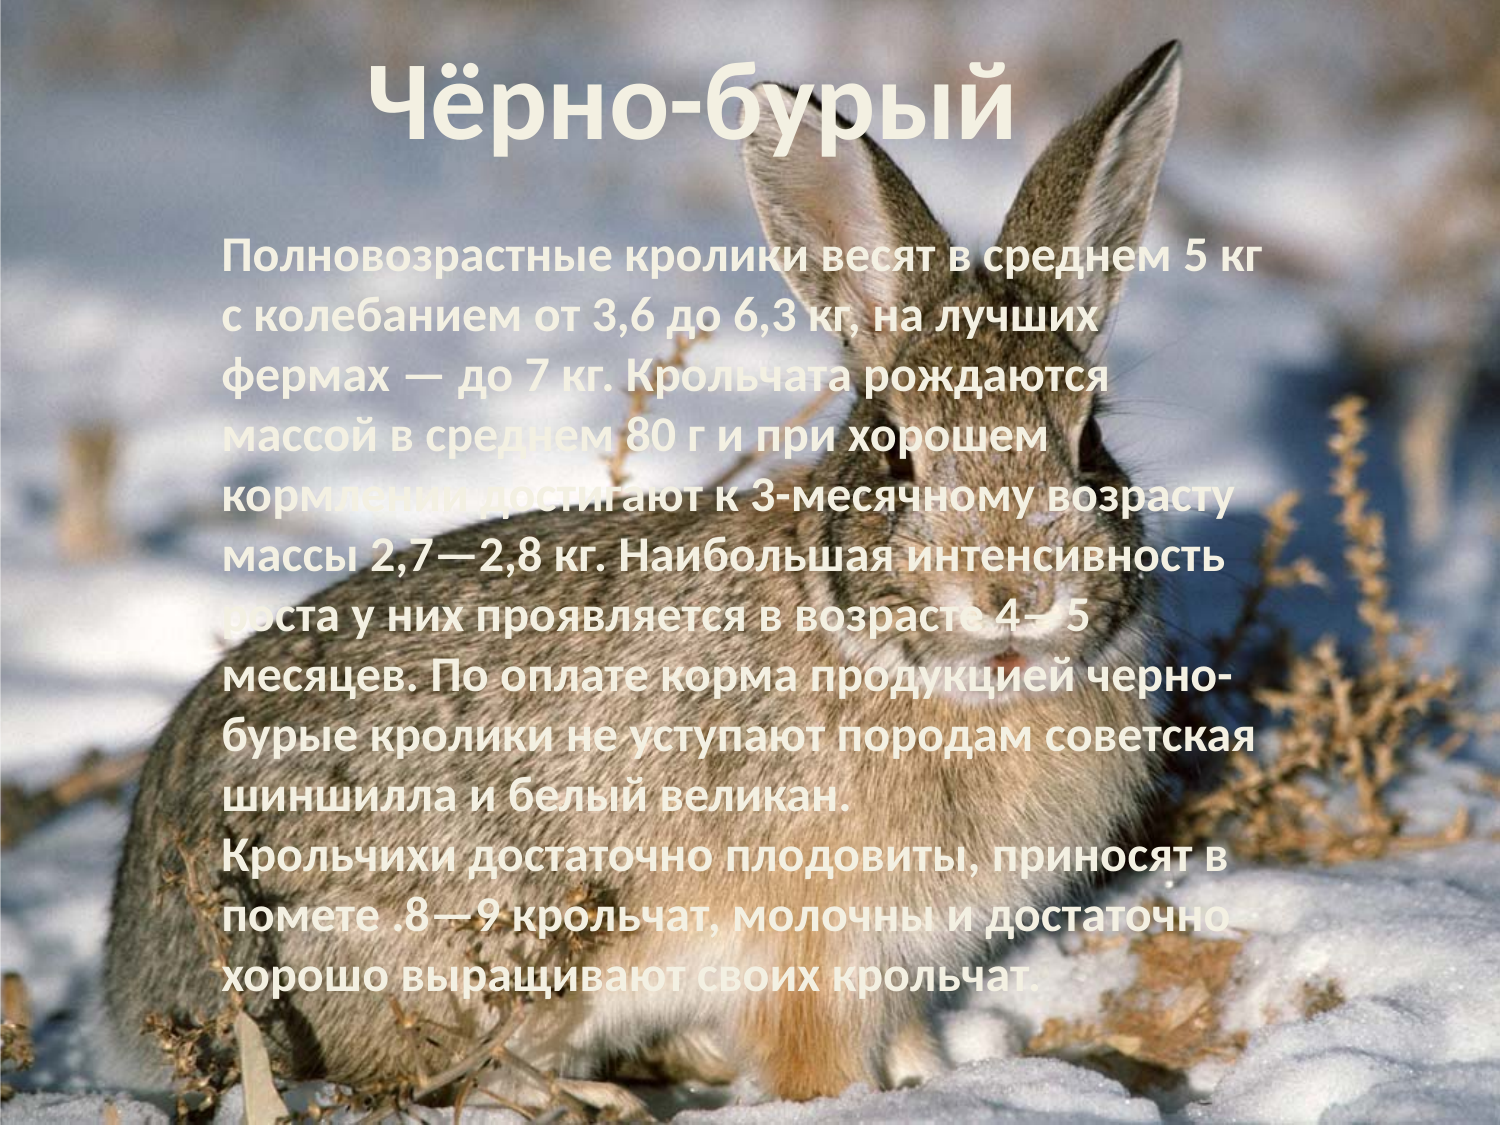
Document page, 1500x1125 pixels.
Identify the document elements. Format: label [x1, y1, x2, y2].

text_box [0, 0, 1500, 1125]
